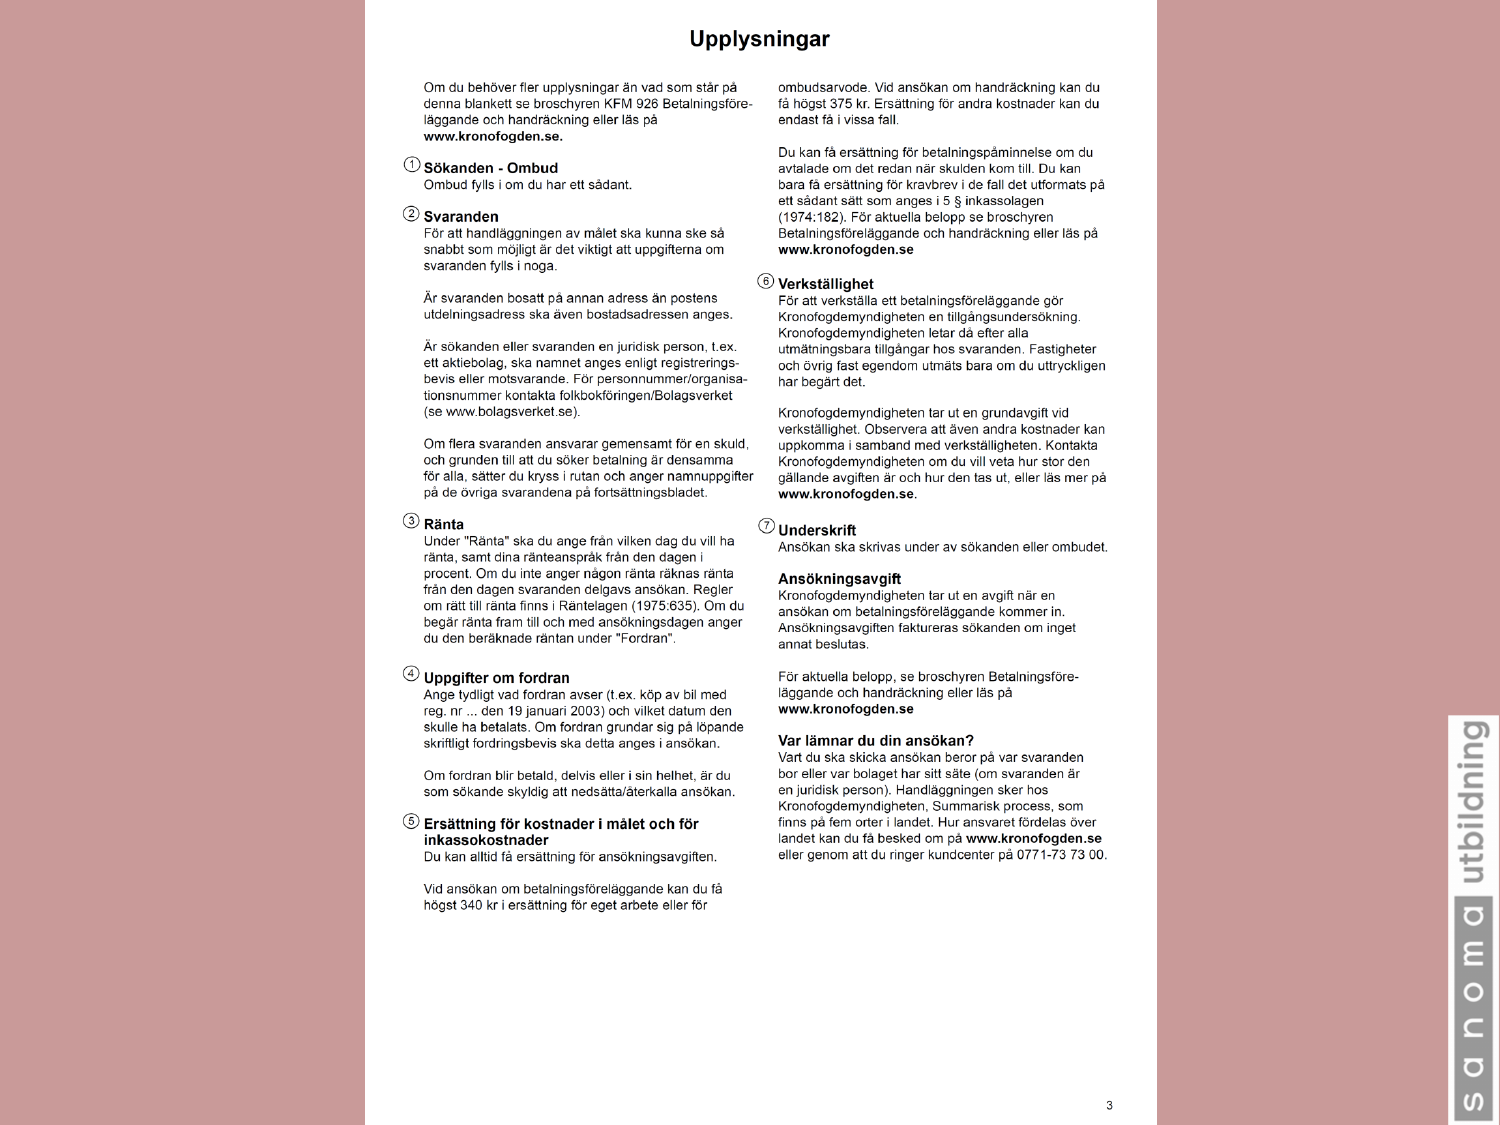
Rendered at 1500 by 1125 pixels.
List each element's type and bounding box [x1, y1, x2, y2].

picture [1267, 716, 1500, 1125]
picture [365, 0, 1157, 1125]
